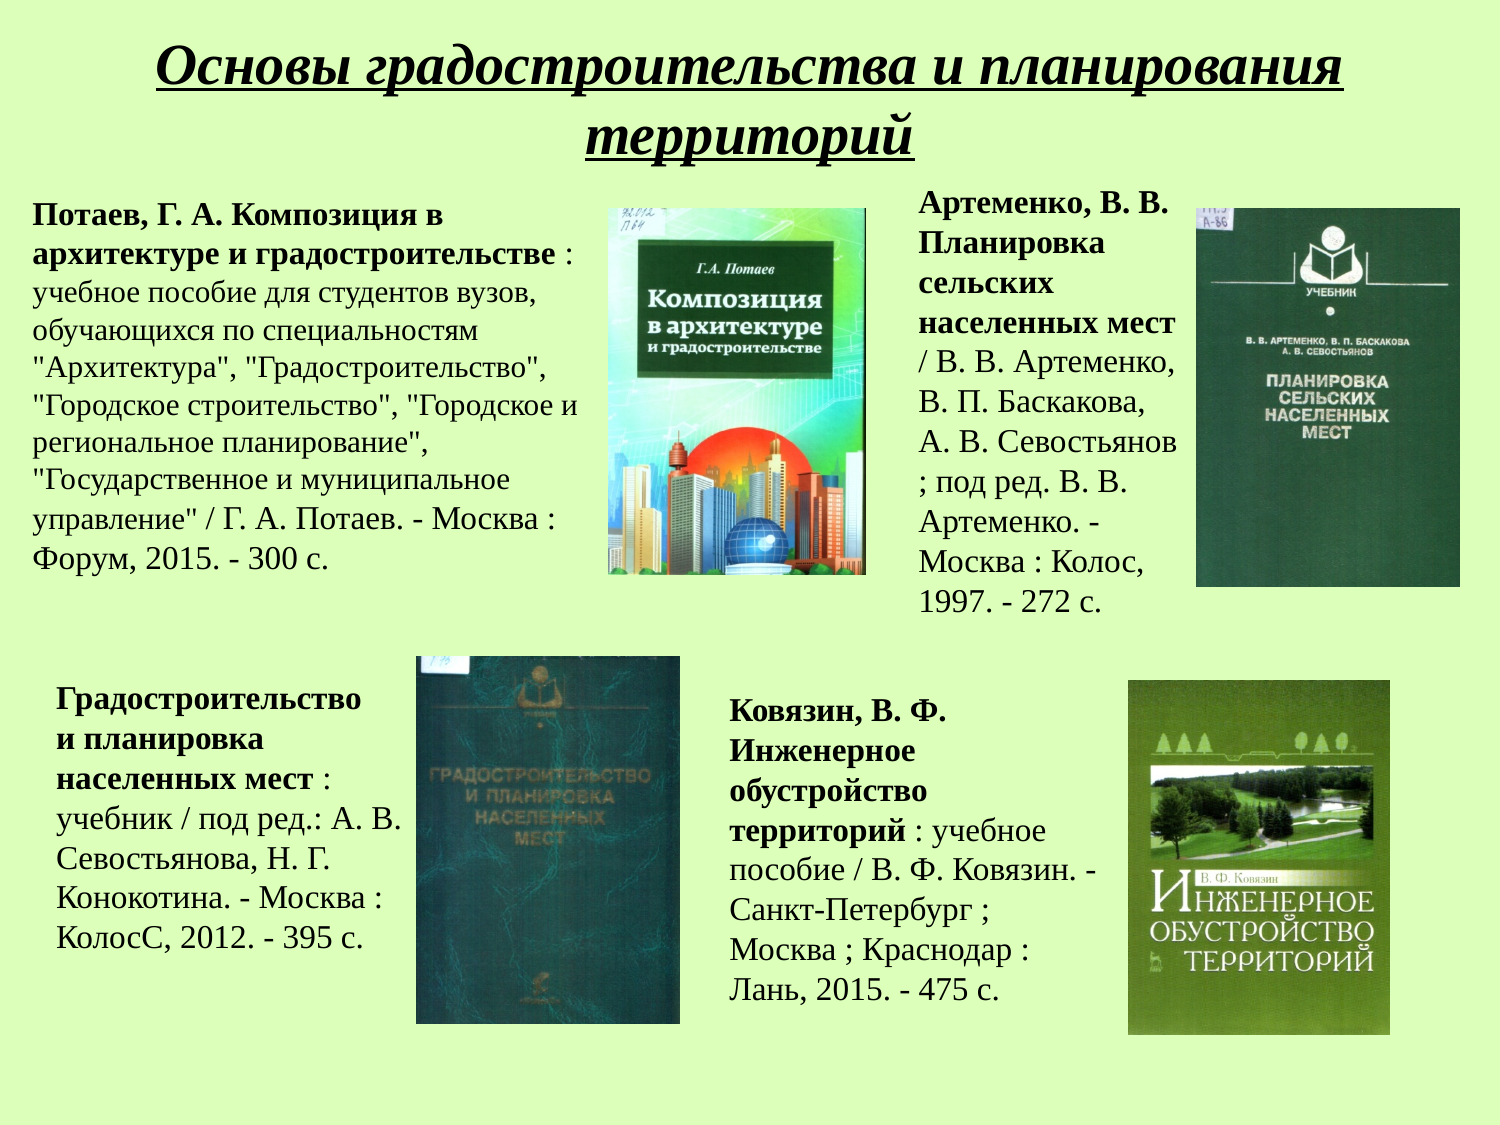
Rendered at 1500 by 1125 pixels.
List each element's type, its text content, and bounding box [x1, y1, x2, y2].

text_box Артеменко, В. В. Планировка сельских населенных мест / В. В. Артеменко, В. П. Баскакова, А. В. Севостьянов ; под ред. В. В. Артеменко. - Москва : Колос, 1997. - 272 с. [903, 172, 1199, 627]
title Основы градостроительства и планирования территорий [75, 30, 1425, 161]
text_box Градостроительство и планировка населенных мест : учебник / под ред.: А. В. Севостьянова, Н. Г. Конокотина. - Москва : КолосС, 2012. - 395 с. [41, 668, 410, 963]
picture [1127, 680, 1391, 1036]
picture [608, 207, 866, 575]
text_box Потаев, Г. А. Композиция в архитектуре и градостроительстве : учебное пособие для студентов вузов, обучающихся по специальностям "Архитектура", "Градостроительство", "Городское строительство", "Городское и региональное планирование", "Государственное и муниципальное управление" / Г. А. Потаев. - Москва : Форум, 2015. - 300 с. [17, 184, 632, 584]
text_box Ковязин, В. Ф. Инженерное обустройство территорий : учебное пособие / В. Ф. Ковязин. - Санкт-Петербург ; Москва ; Краснодар : Лань, 2015. - 475 с. [714, 680, 1117, 1015]
picture [1196, 207, 1460, 587]
picture [415, 656, 680, 1024]
